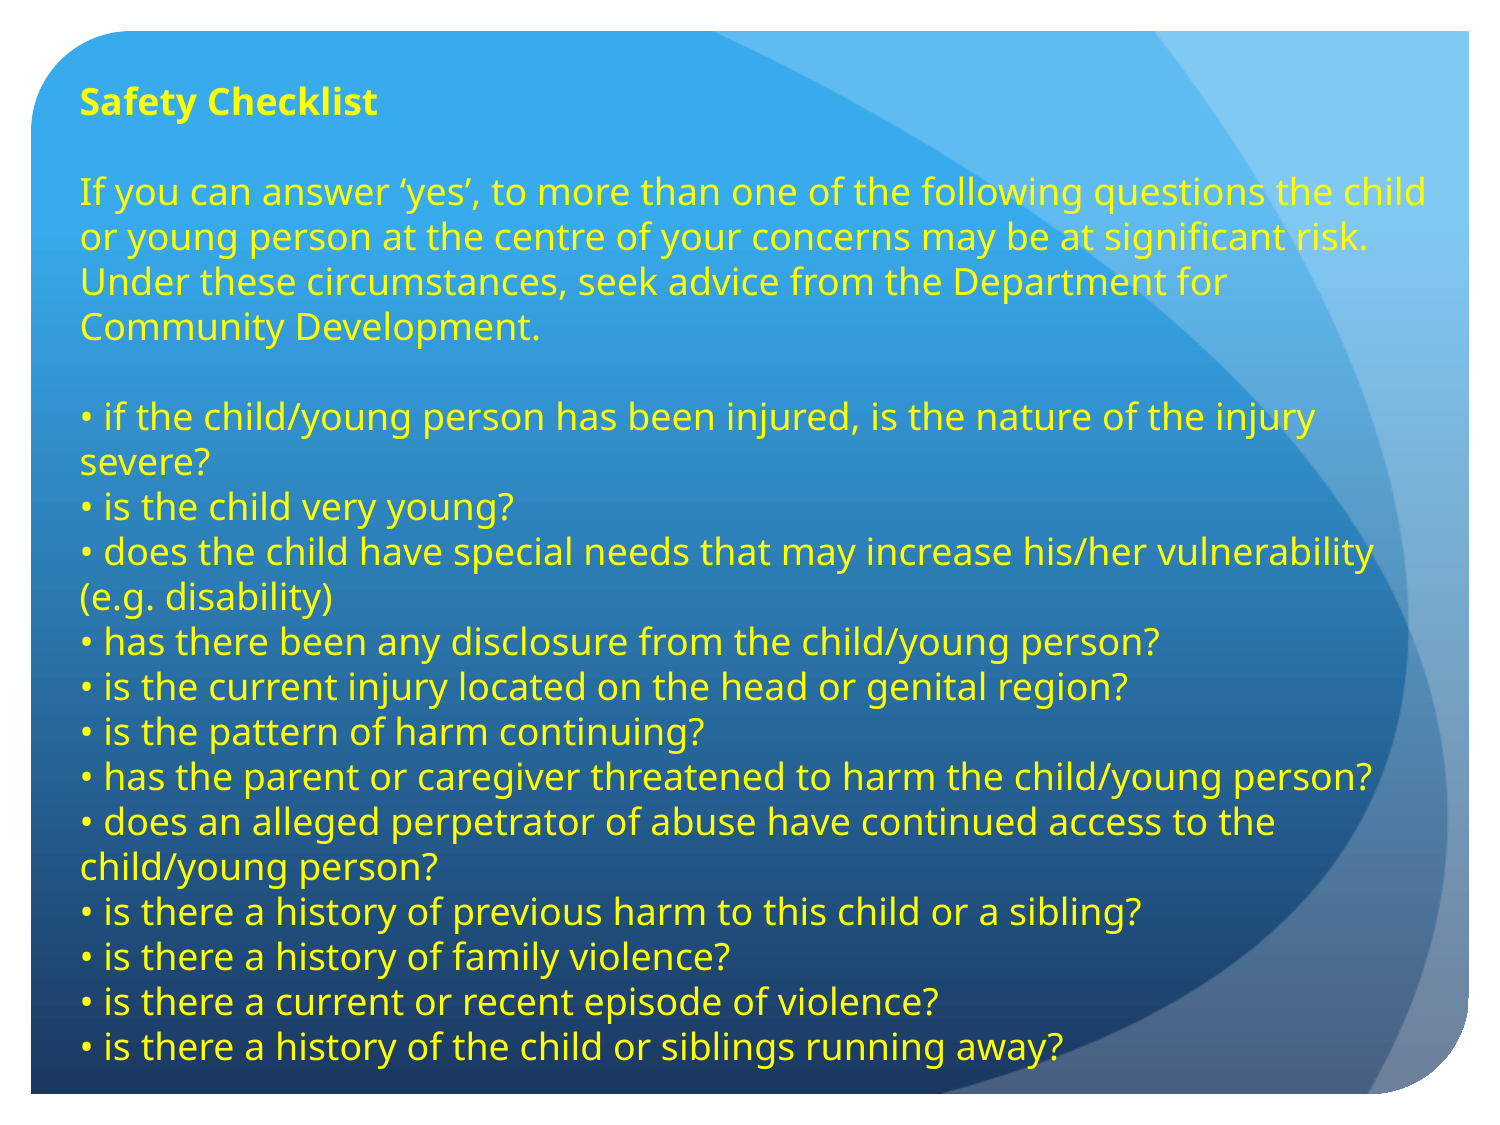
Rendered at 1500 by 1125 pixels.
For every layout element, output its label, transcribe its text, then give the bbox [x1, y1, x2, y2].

picture [24, 30, 1473, 1094]
text_box Safety Checklist If you can answer ‘yes’, to more than one of the following questions the child or young person at the centre of your concerns may be at significant risk. Under these circumstances, seek advice from the Department for Community Development. • if the child/young person has been injured, is the nature of the injury severe? • is the child very young? • does the child have special needs that may increase his/her vulnerability (e.g. disability) • has there been any disclosure from the child/young person? • is the current injury located on the head or genital region? • is the pattern of harm continuing? • has the parent or caregiver threatened to harm the child/young person? • does an alleged perpetrator of abuse have continued access to the child/young person? • is there a history of previous harm to this child or a sibling? • is there a history of family violence? • is there a current or recent episode of violence? • is there a history of the child or siblings running away? [64, 70, 1451, 1076]
